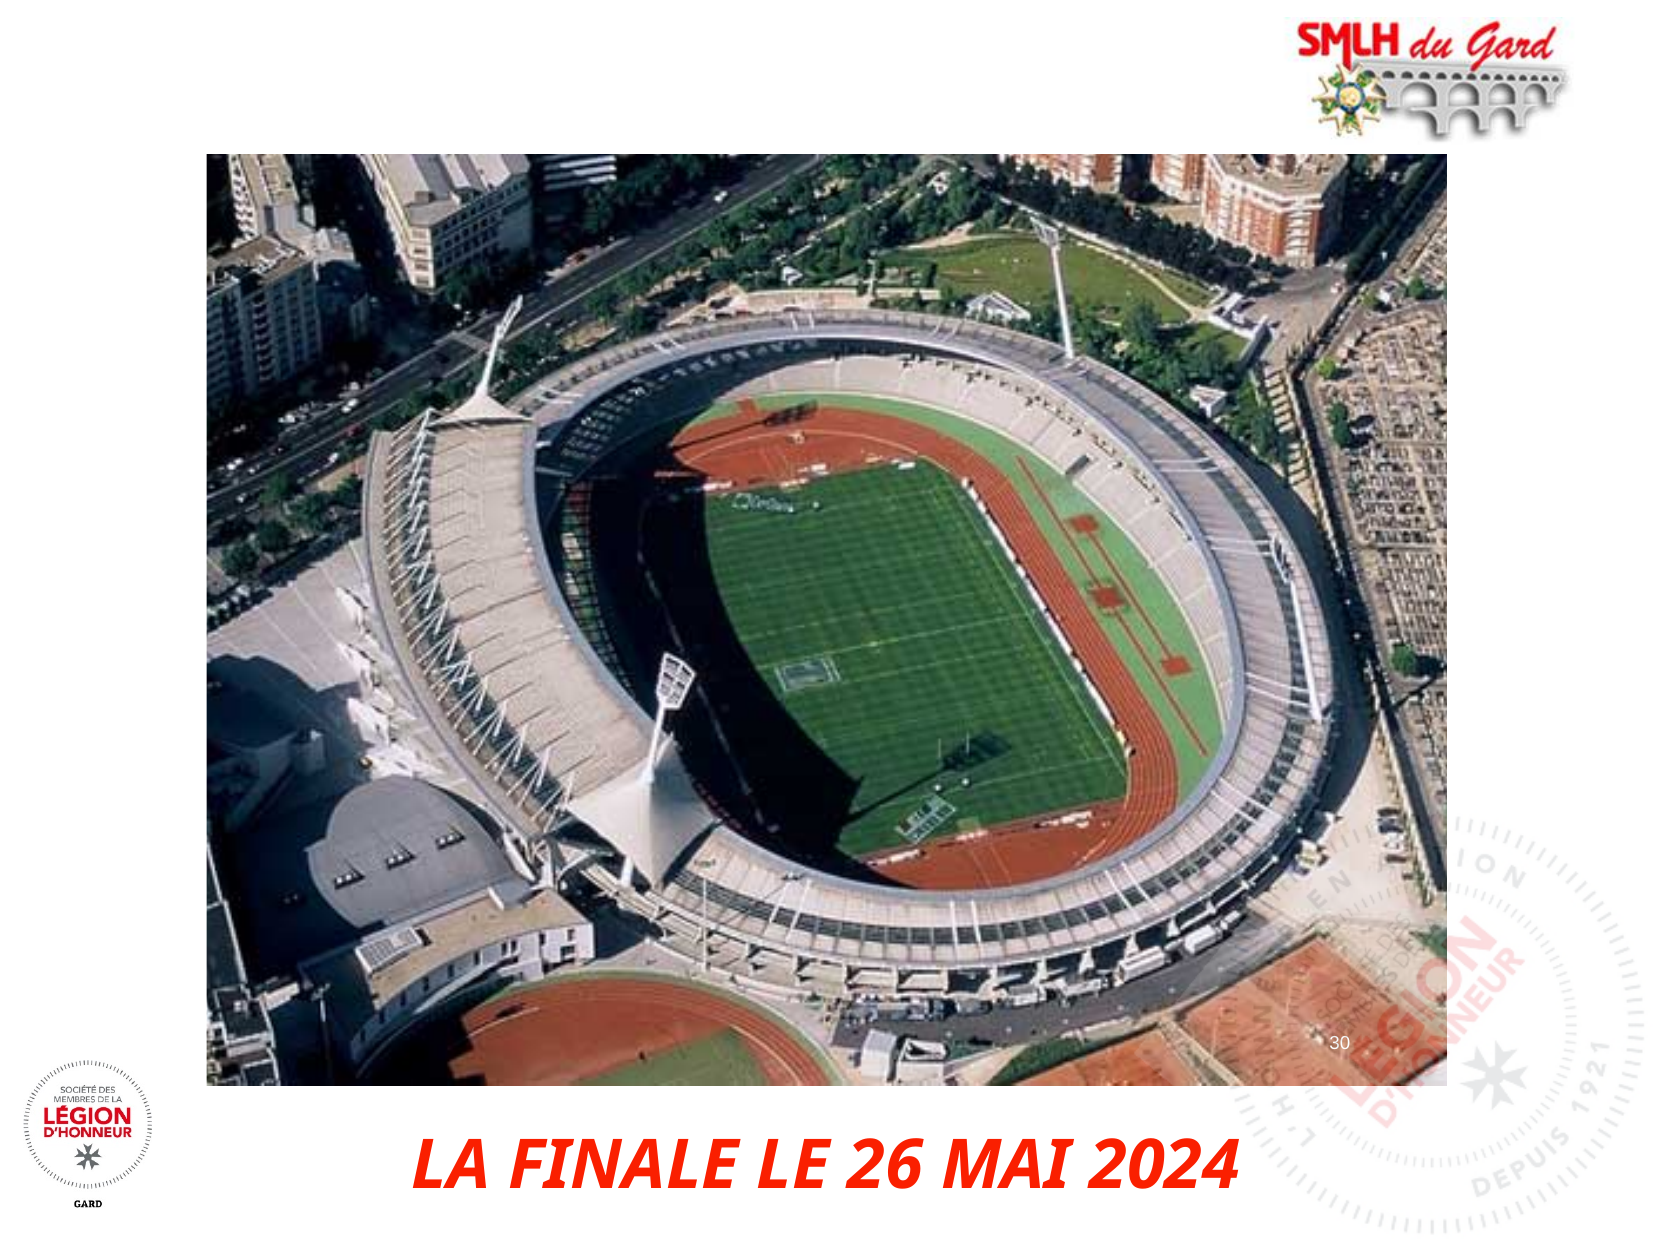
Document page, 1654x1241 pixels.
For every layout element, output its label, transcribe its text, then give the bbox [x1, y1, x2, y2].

picture [23, 1060, 152, 1211]
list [206, 154, 1448, 1086]
picture [1263, 17, 1654, 145]
title LA FINALE LE 26 MAI 2024 [256, 1115, 1219, 1218]
picture [1219, 811, 1643, 1236]
